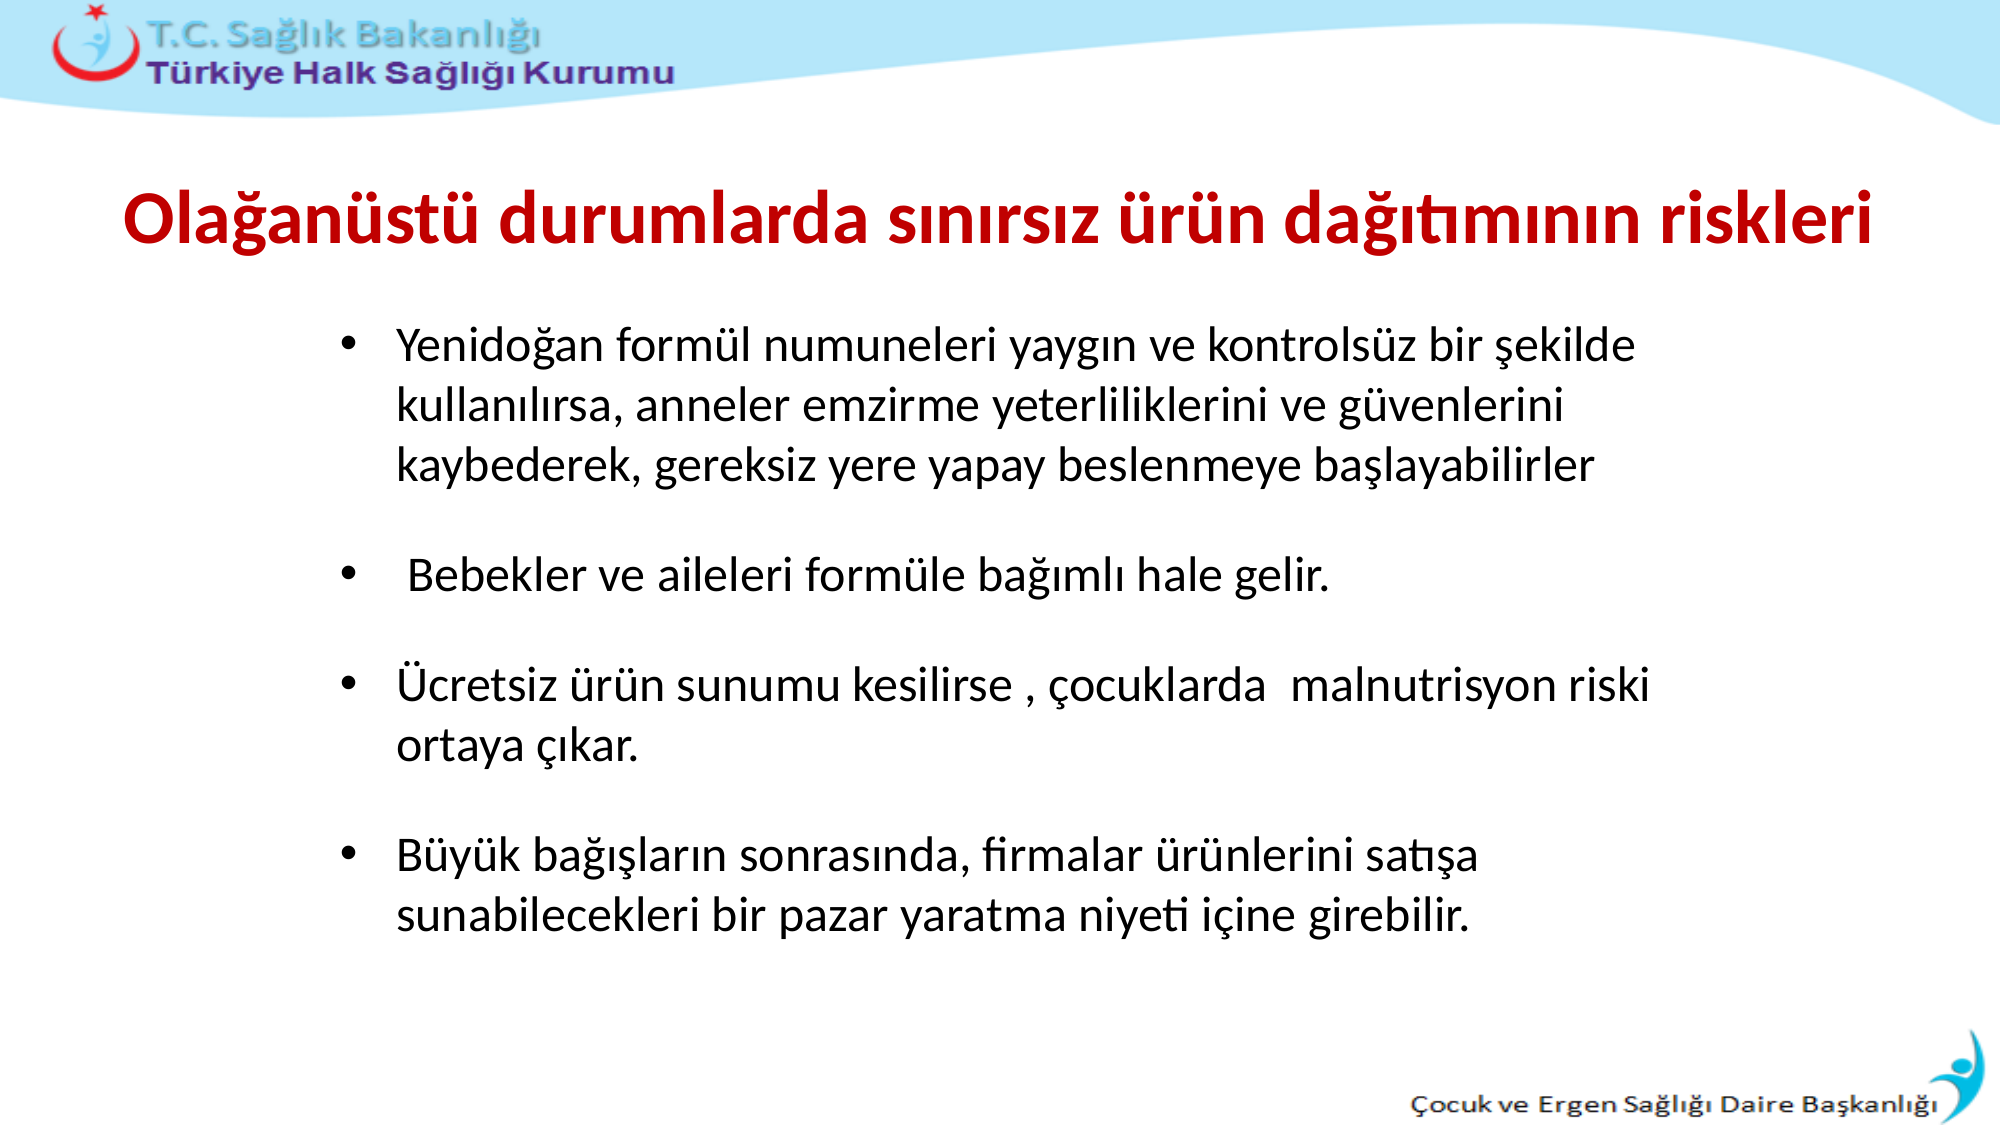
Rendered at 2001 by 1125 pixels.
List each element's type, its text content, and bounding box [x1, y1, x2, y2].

picture [0, 0, 2000, 1125]
title Olağanüstü durumlarda sınırsız ürün dağıtımının riskleri [99, 119, 1900, 308]
list Yenidoğan formül numuneleri yaygın ve kontrolsüz bir şekilde kullanılırsa, anneler emzirme yeterliliklerini ve güvenlerini kaybederek, gereksiz yere yapay beslenmeye başlayabilirler Bebekler ve aileleri formüle bağımlı hale gelir. Ücretsiz ürün sunumu kesilirse , çocuklarda malnutrisyon riski ortaya çıkar. Büyük bağışların sonrasında, firmalar ürünlerini satışa sunabilecekleri bir pazar yaratma niyeti içine girebilir. [324, 304, 1675, 1047]
